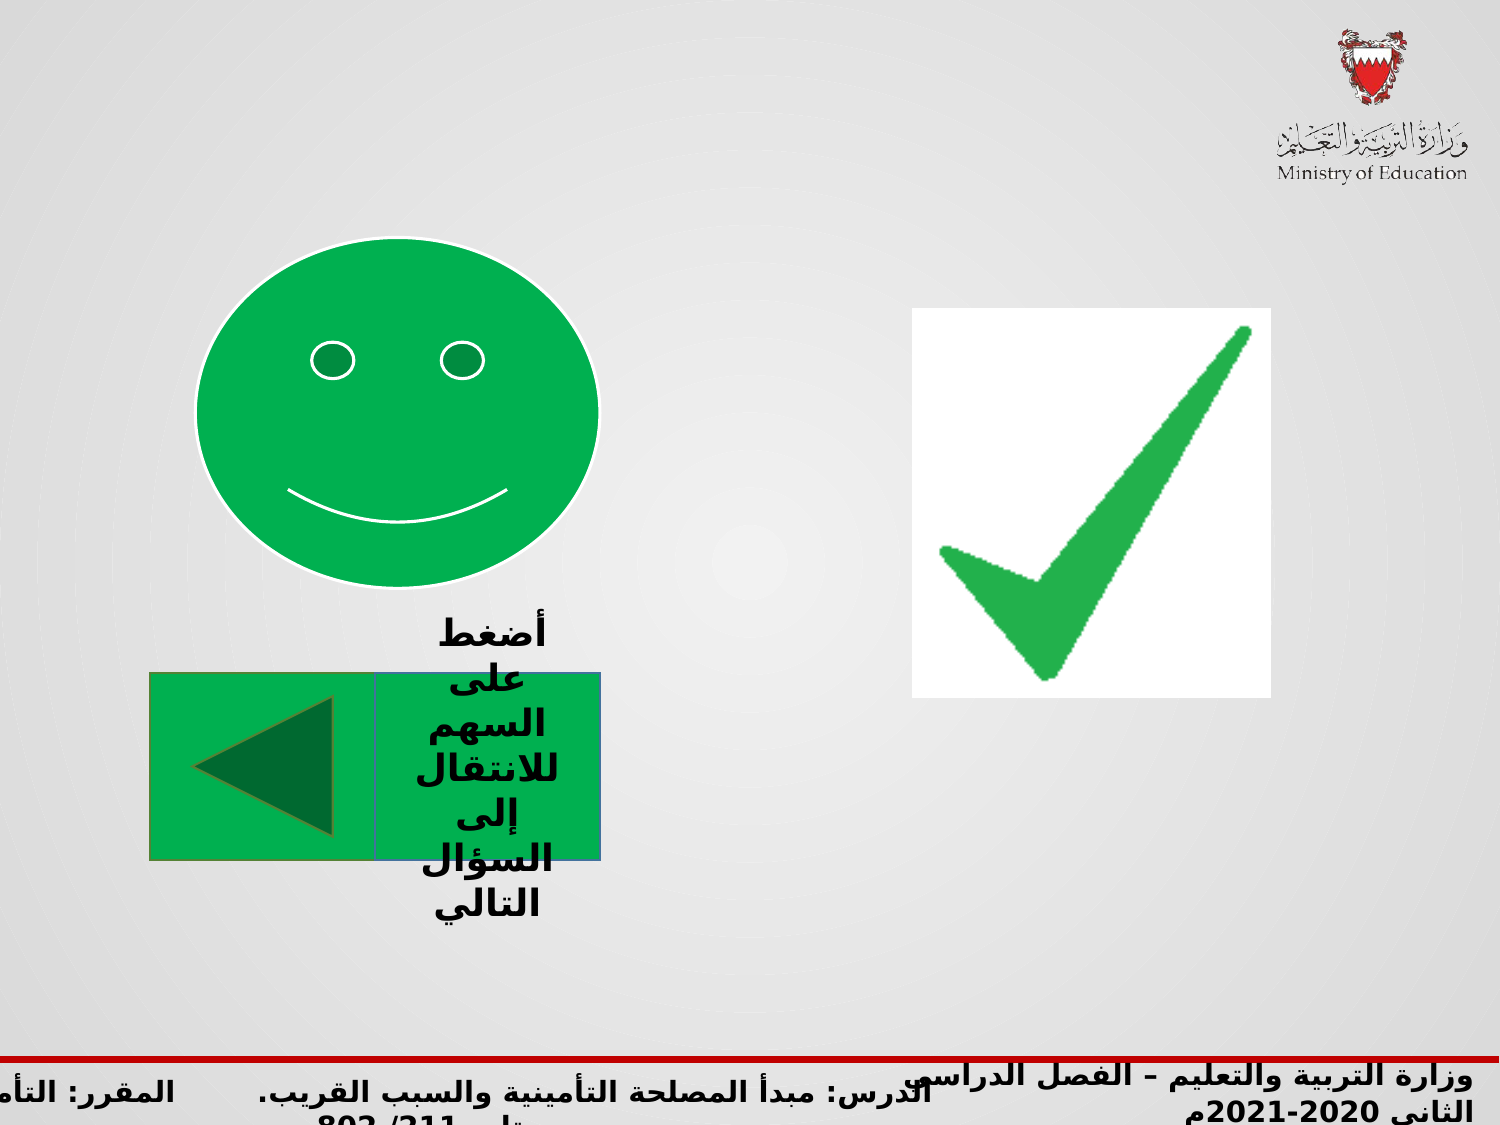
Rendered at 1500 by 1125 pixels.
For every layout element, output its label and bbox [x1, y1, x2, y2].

text_box [149, 237, 1271, 861]
picture [1239, 4, 1500, 213]
text_box [0, 1059, 1499, 1123]
